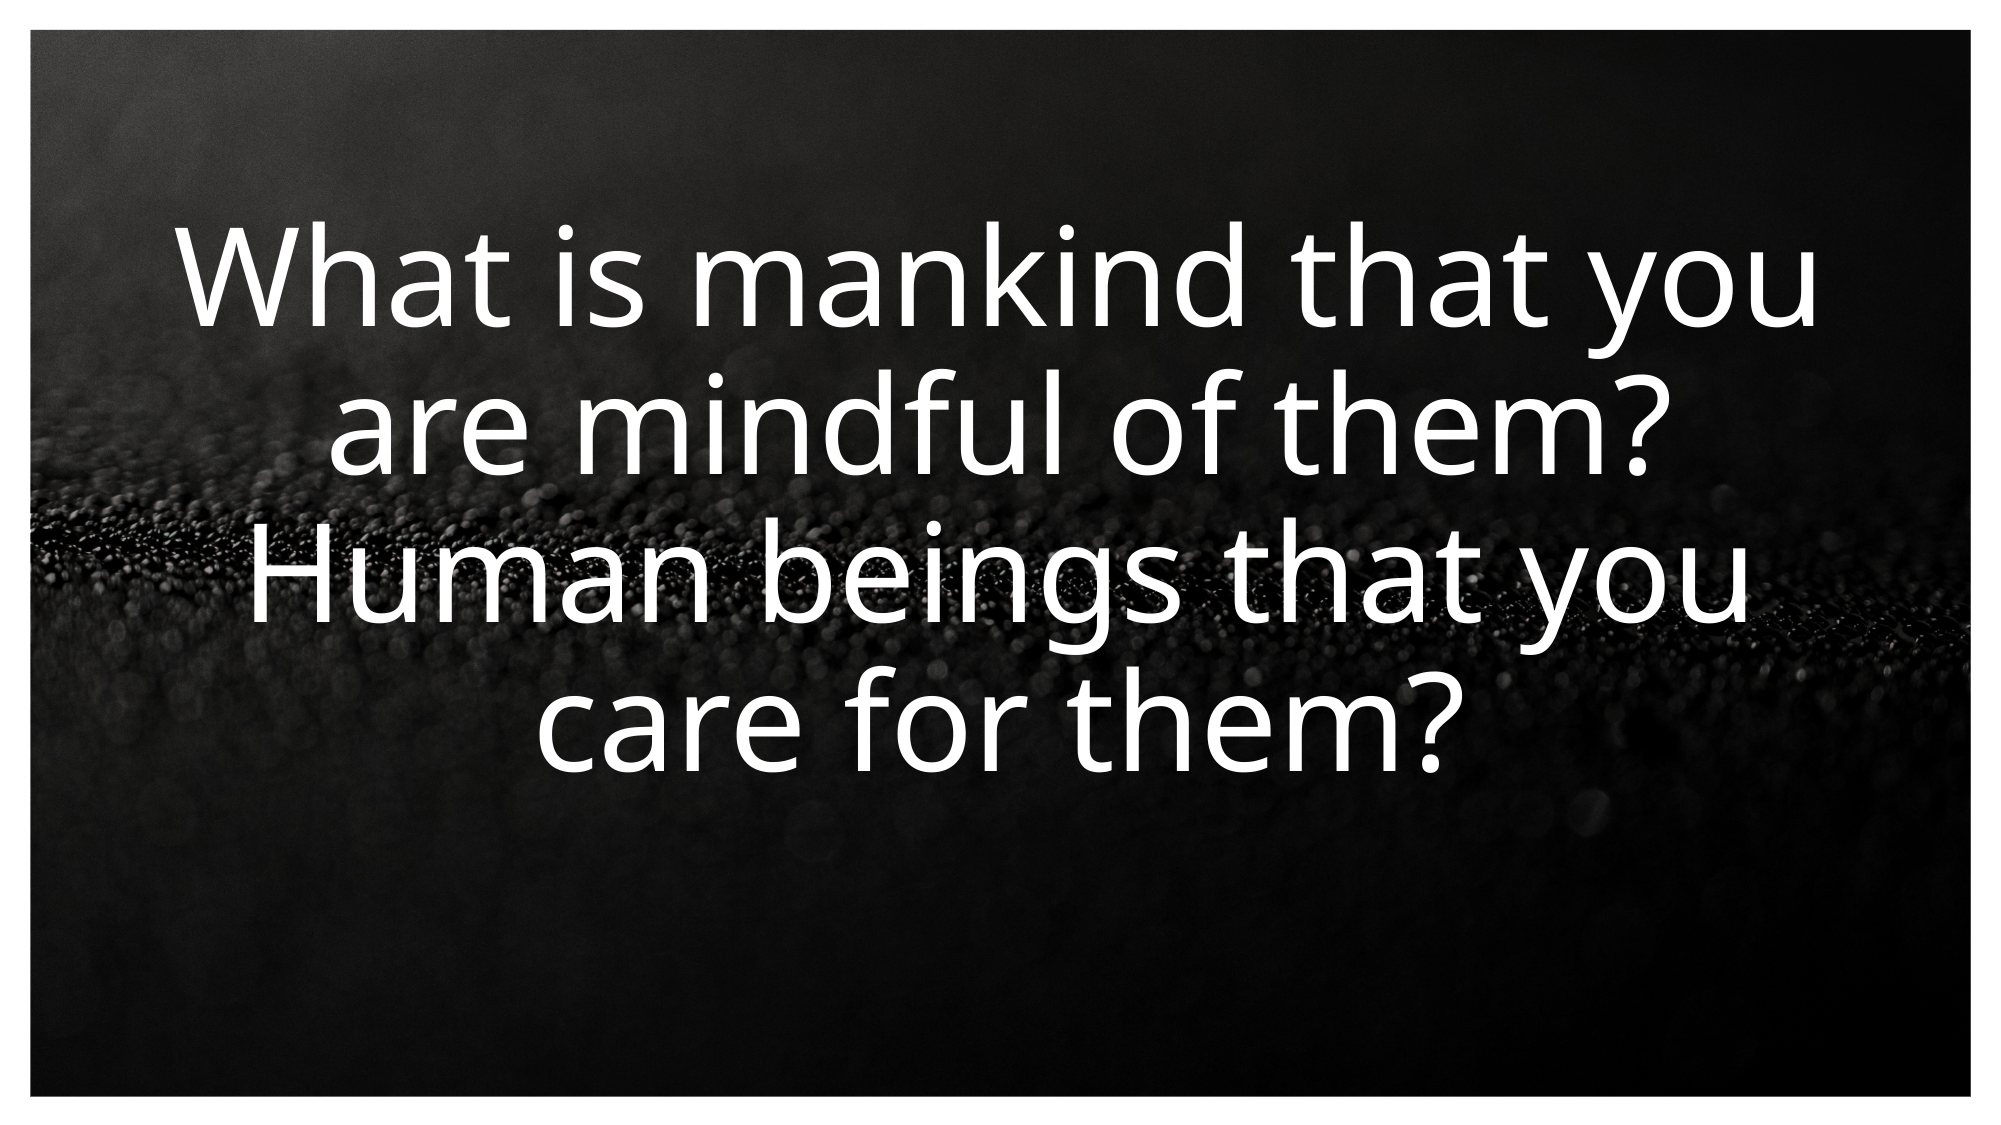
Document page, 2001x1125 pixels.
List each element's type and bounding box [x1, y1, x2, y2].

text_box [0, 0, 2000, 1125]
list [30, 29, 1971, 1097]
